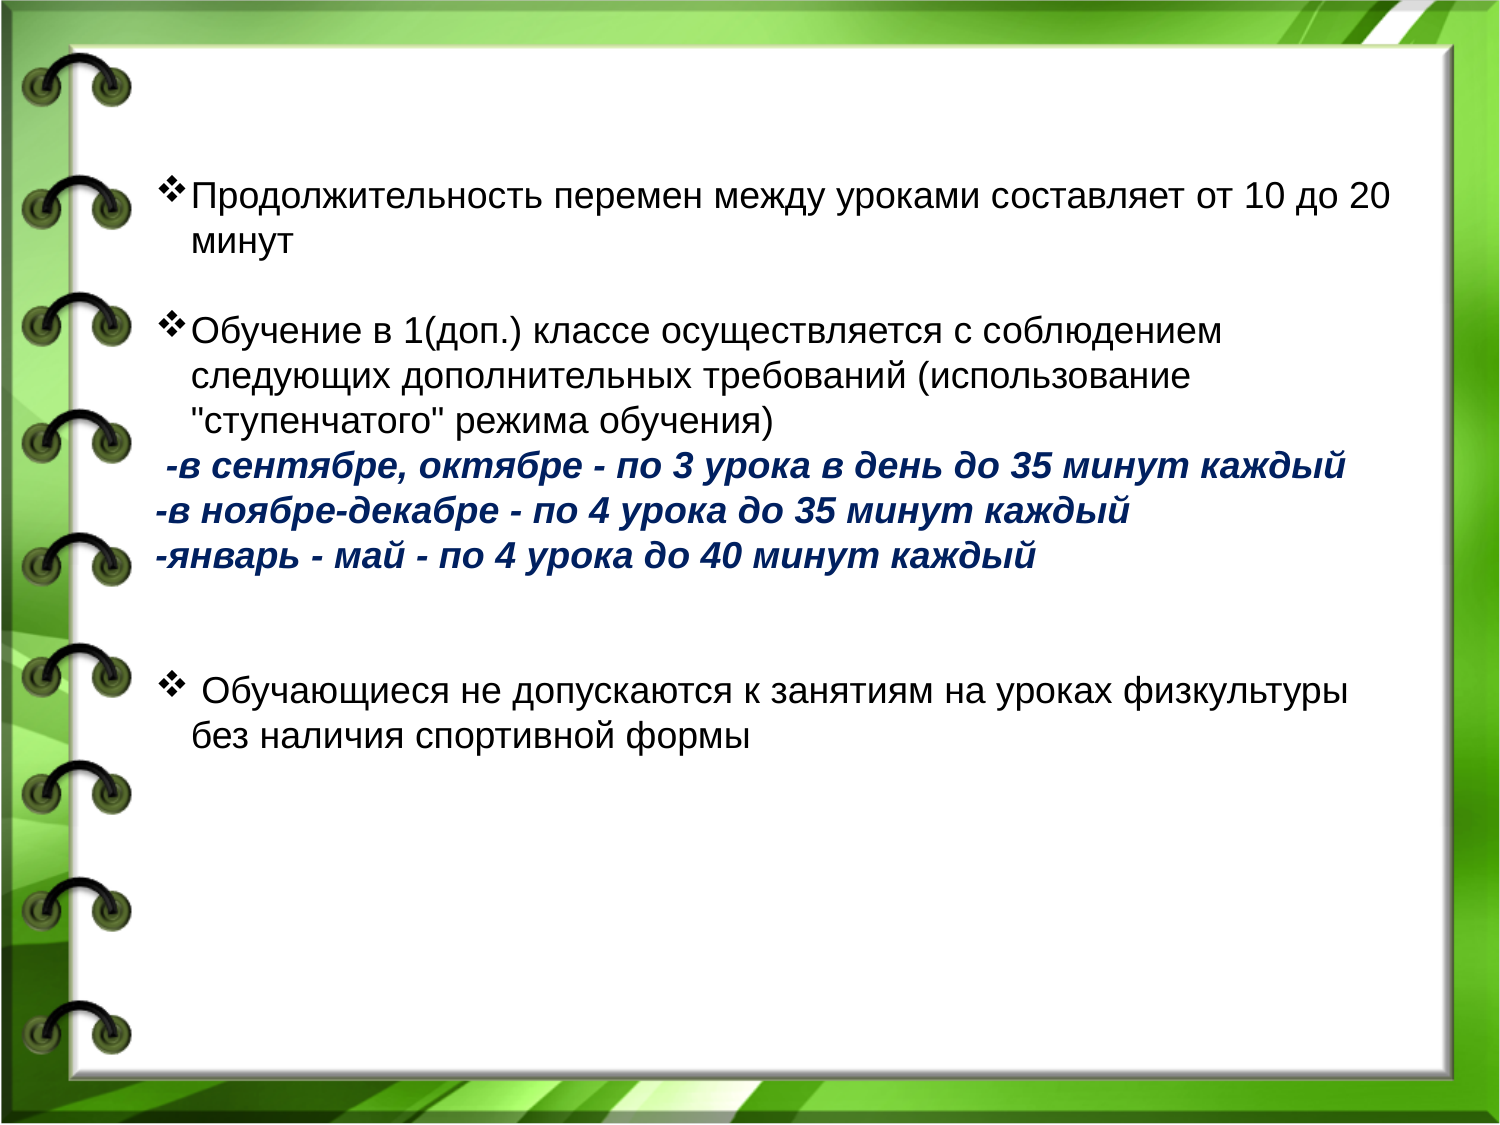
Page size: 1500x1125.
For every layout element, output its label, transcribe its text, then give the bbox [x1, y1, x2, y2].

picture [0, 0, 1500, 1125]
text_box Продолжительность перемен между уроками составляет от 10 до 20 минут Обучение в 1(доп.) классе осуществляется с соблюдением следующих дополнительных требований (использование "ступенчатого" режима обучения) -в сентябре, октябре - по 3 урока в день до 35 минут каждый -в ноябре-декабре - по 4 урока до 35 минут каждый -январь - май - по 4 урока до 40 минут каждый Обучающиеся не допускаются к занятиям на уроках физкультуры без наличия спортивной формы [140, 163, 1430, 764]
